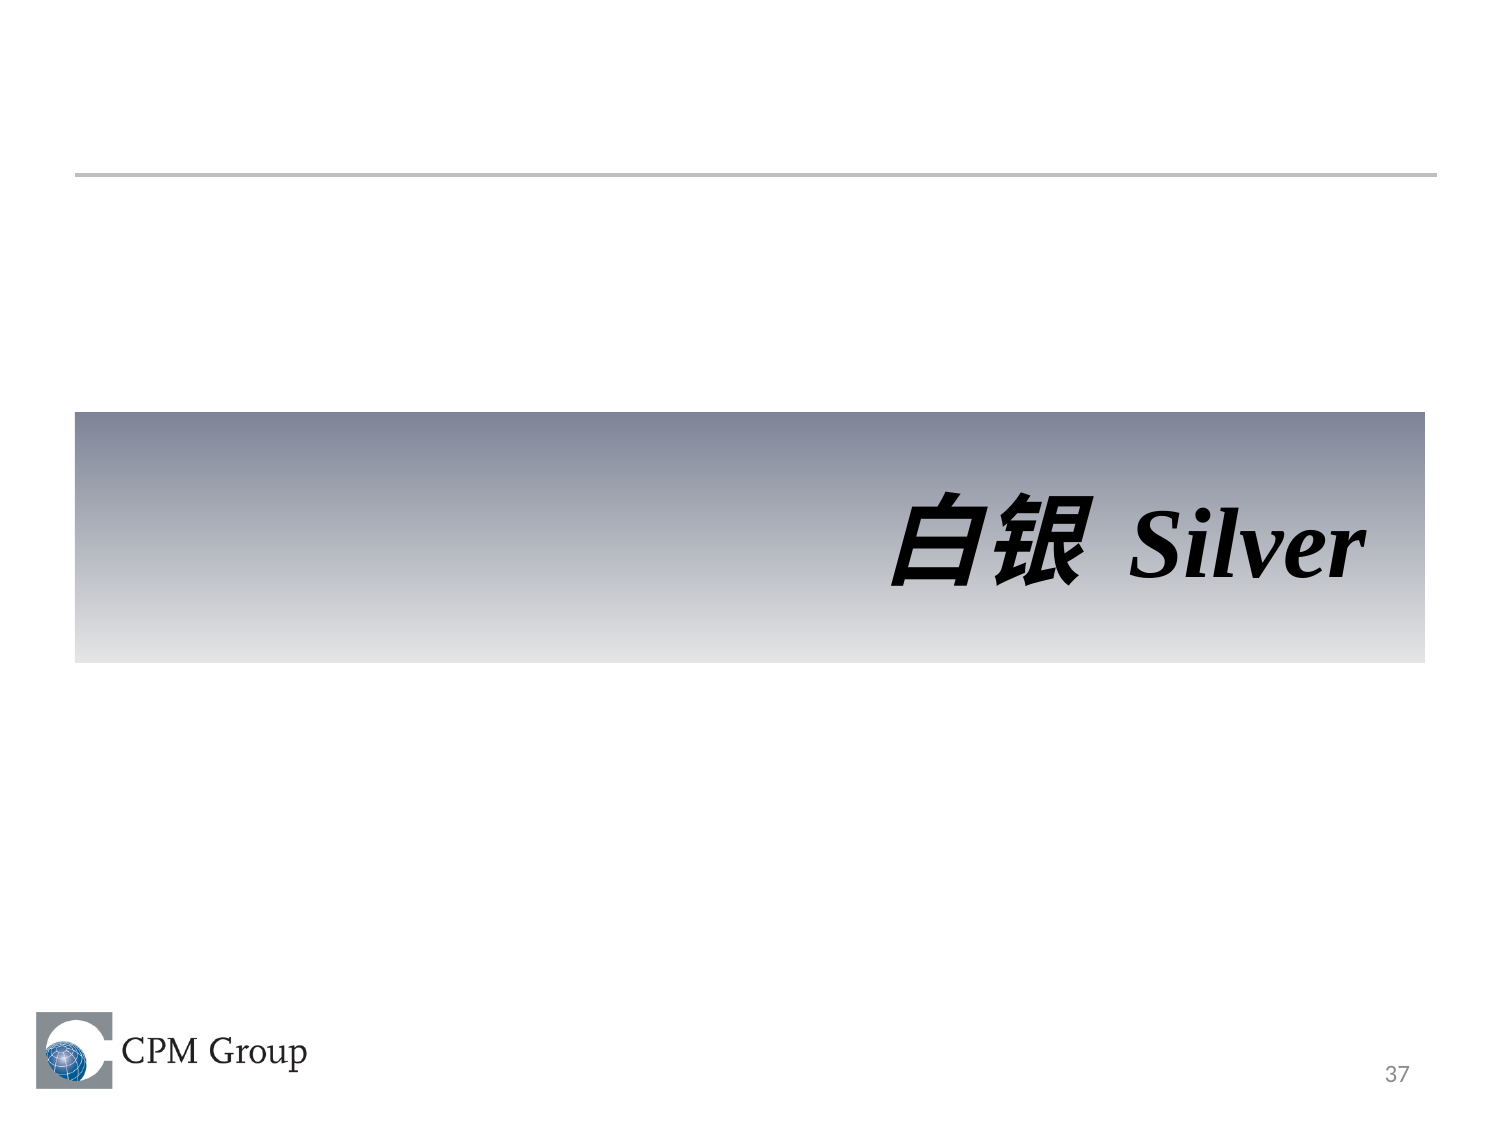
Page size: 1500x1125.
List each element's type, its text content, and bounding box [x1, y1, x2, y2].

text_box 白银 Silver [512, 412, 1413, 663]
text_box [1413, 412, 1425, 663]
text_box [74, 412, 512, 663]
picture [17, 999, 325, 1101]
slide_number 37 [1074, 1042, 1425, 1103]
